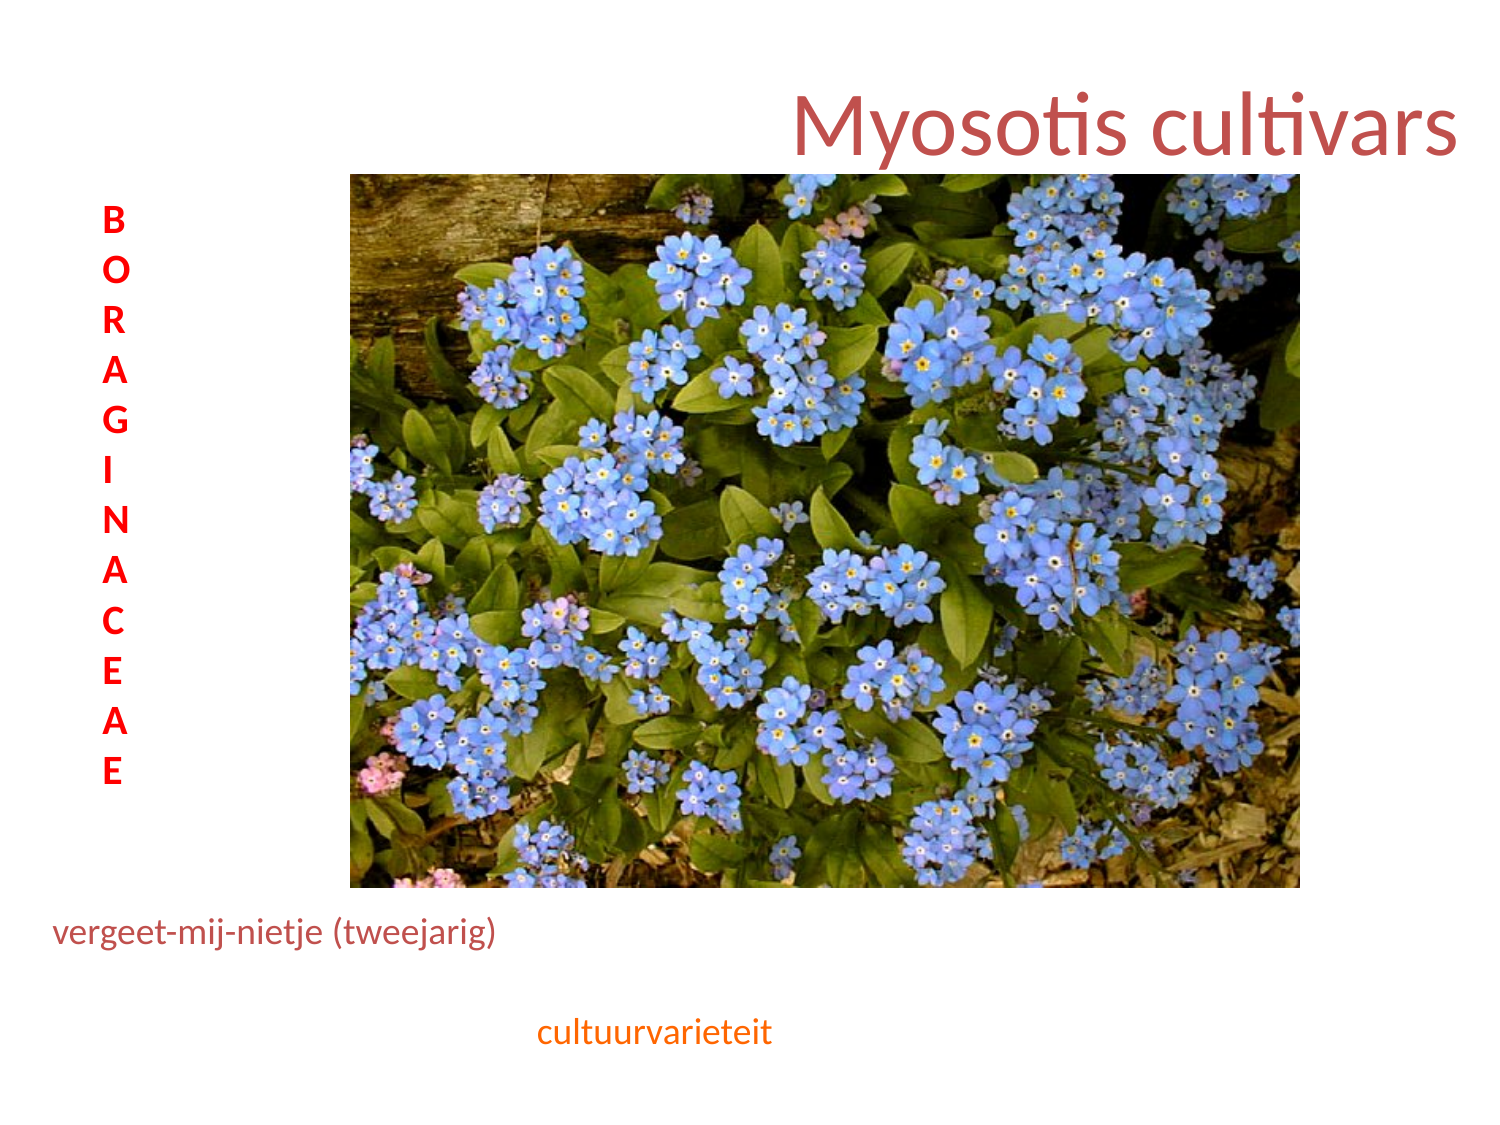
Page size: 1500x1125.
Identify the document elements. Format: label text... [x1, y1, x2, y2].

text_box vergeet-mij-nietje (tweejarig) [37, 899, 1100, 960]
text_box BORAGINACEAE [87, 184, 150, 800]
title Myosotis cultivars [200, 24, 1475, 213]
picture [349, 174, 1301, 888]
text_box cultuurvarieteit [75, 999, 788, 1060]
